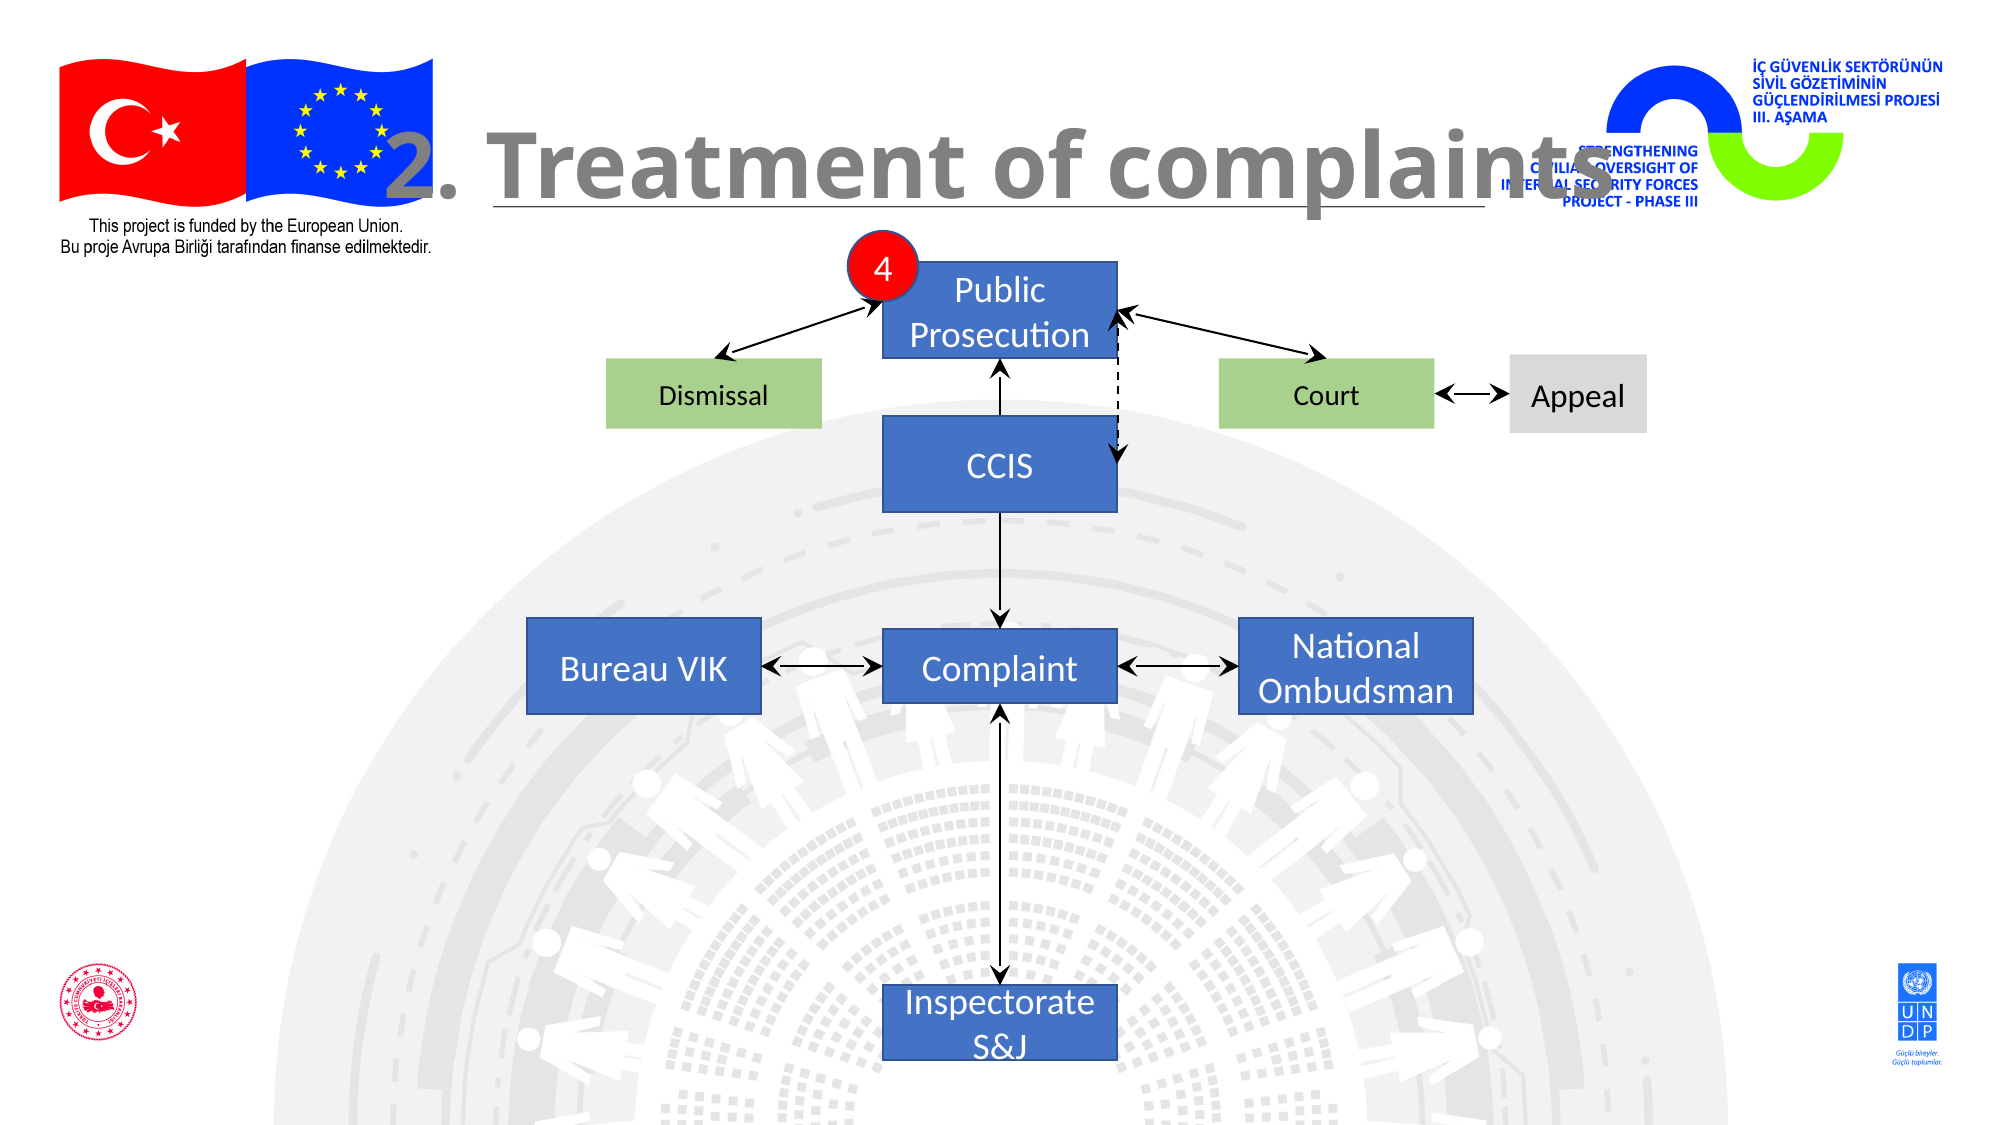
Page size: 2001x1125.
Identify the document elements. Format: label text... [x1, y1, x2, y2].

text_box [526, 261, 1474, 1060]
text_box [883, 310, 1117, 513]
text_box Appeal [1509, 353, 1648, 434]
title 2. Treatment of complaints [137, 59, 1863, 278]
text_box 4 [847, 229, 919, 261]
picture [0, 0, 2001, 1125]
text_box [606, 301, 883, 429]
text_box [1116, 309, 1327, 359]
